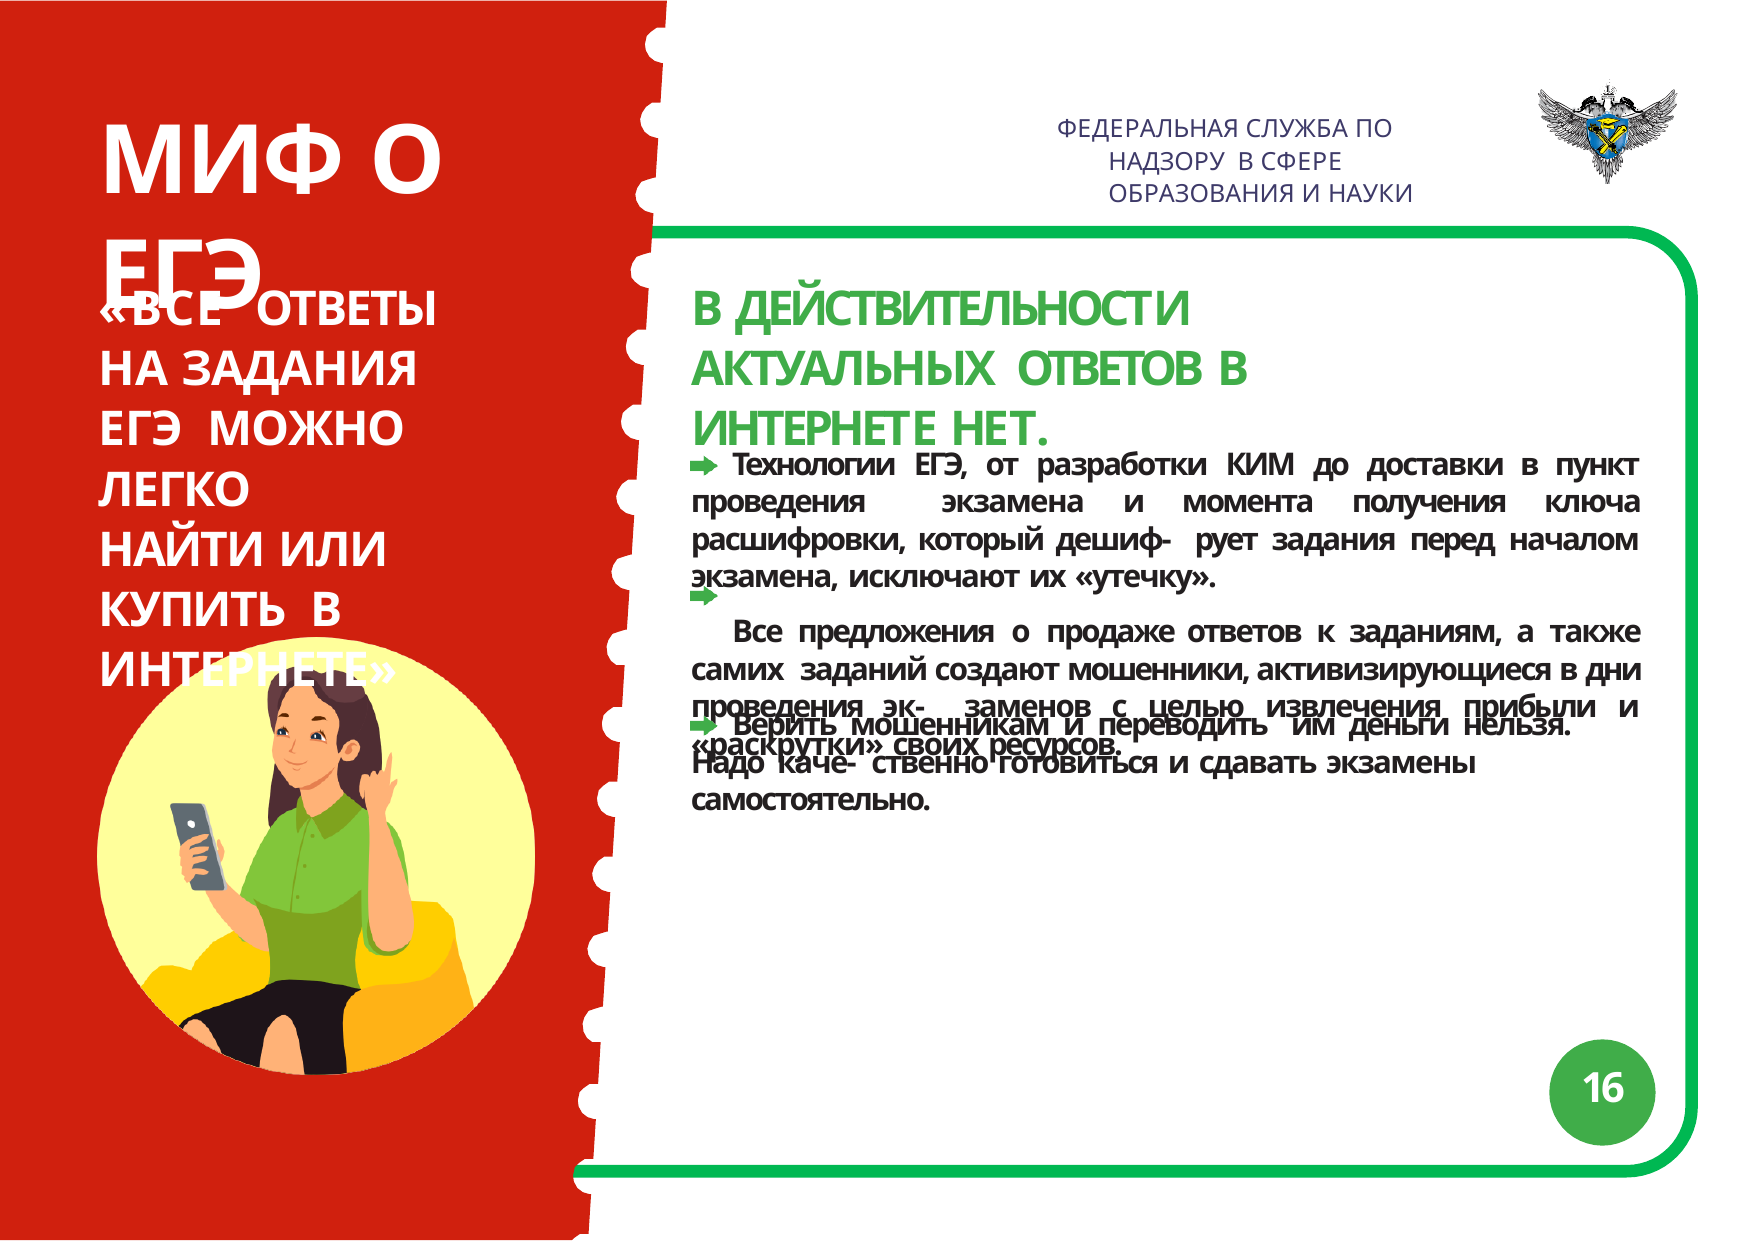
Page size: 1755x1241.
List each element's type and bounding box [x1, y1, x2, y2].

picture [690, 585, 718, 606]
picture [97, 637, 535, 1075]
picture [690, 715, 718, 736]
text_box [0, 0, 1699, 1241]
picture [690, 454, 718, 476]
